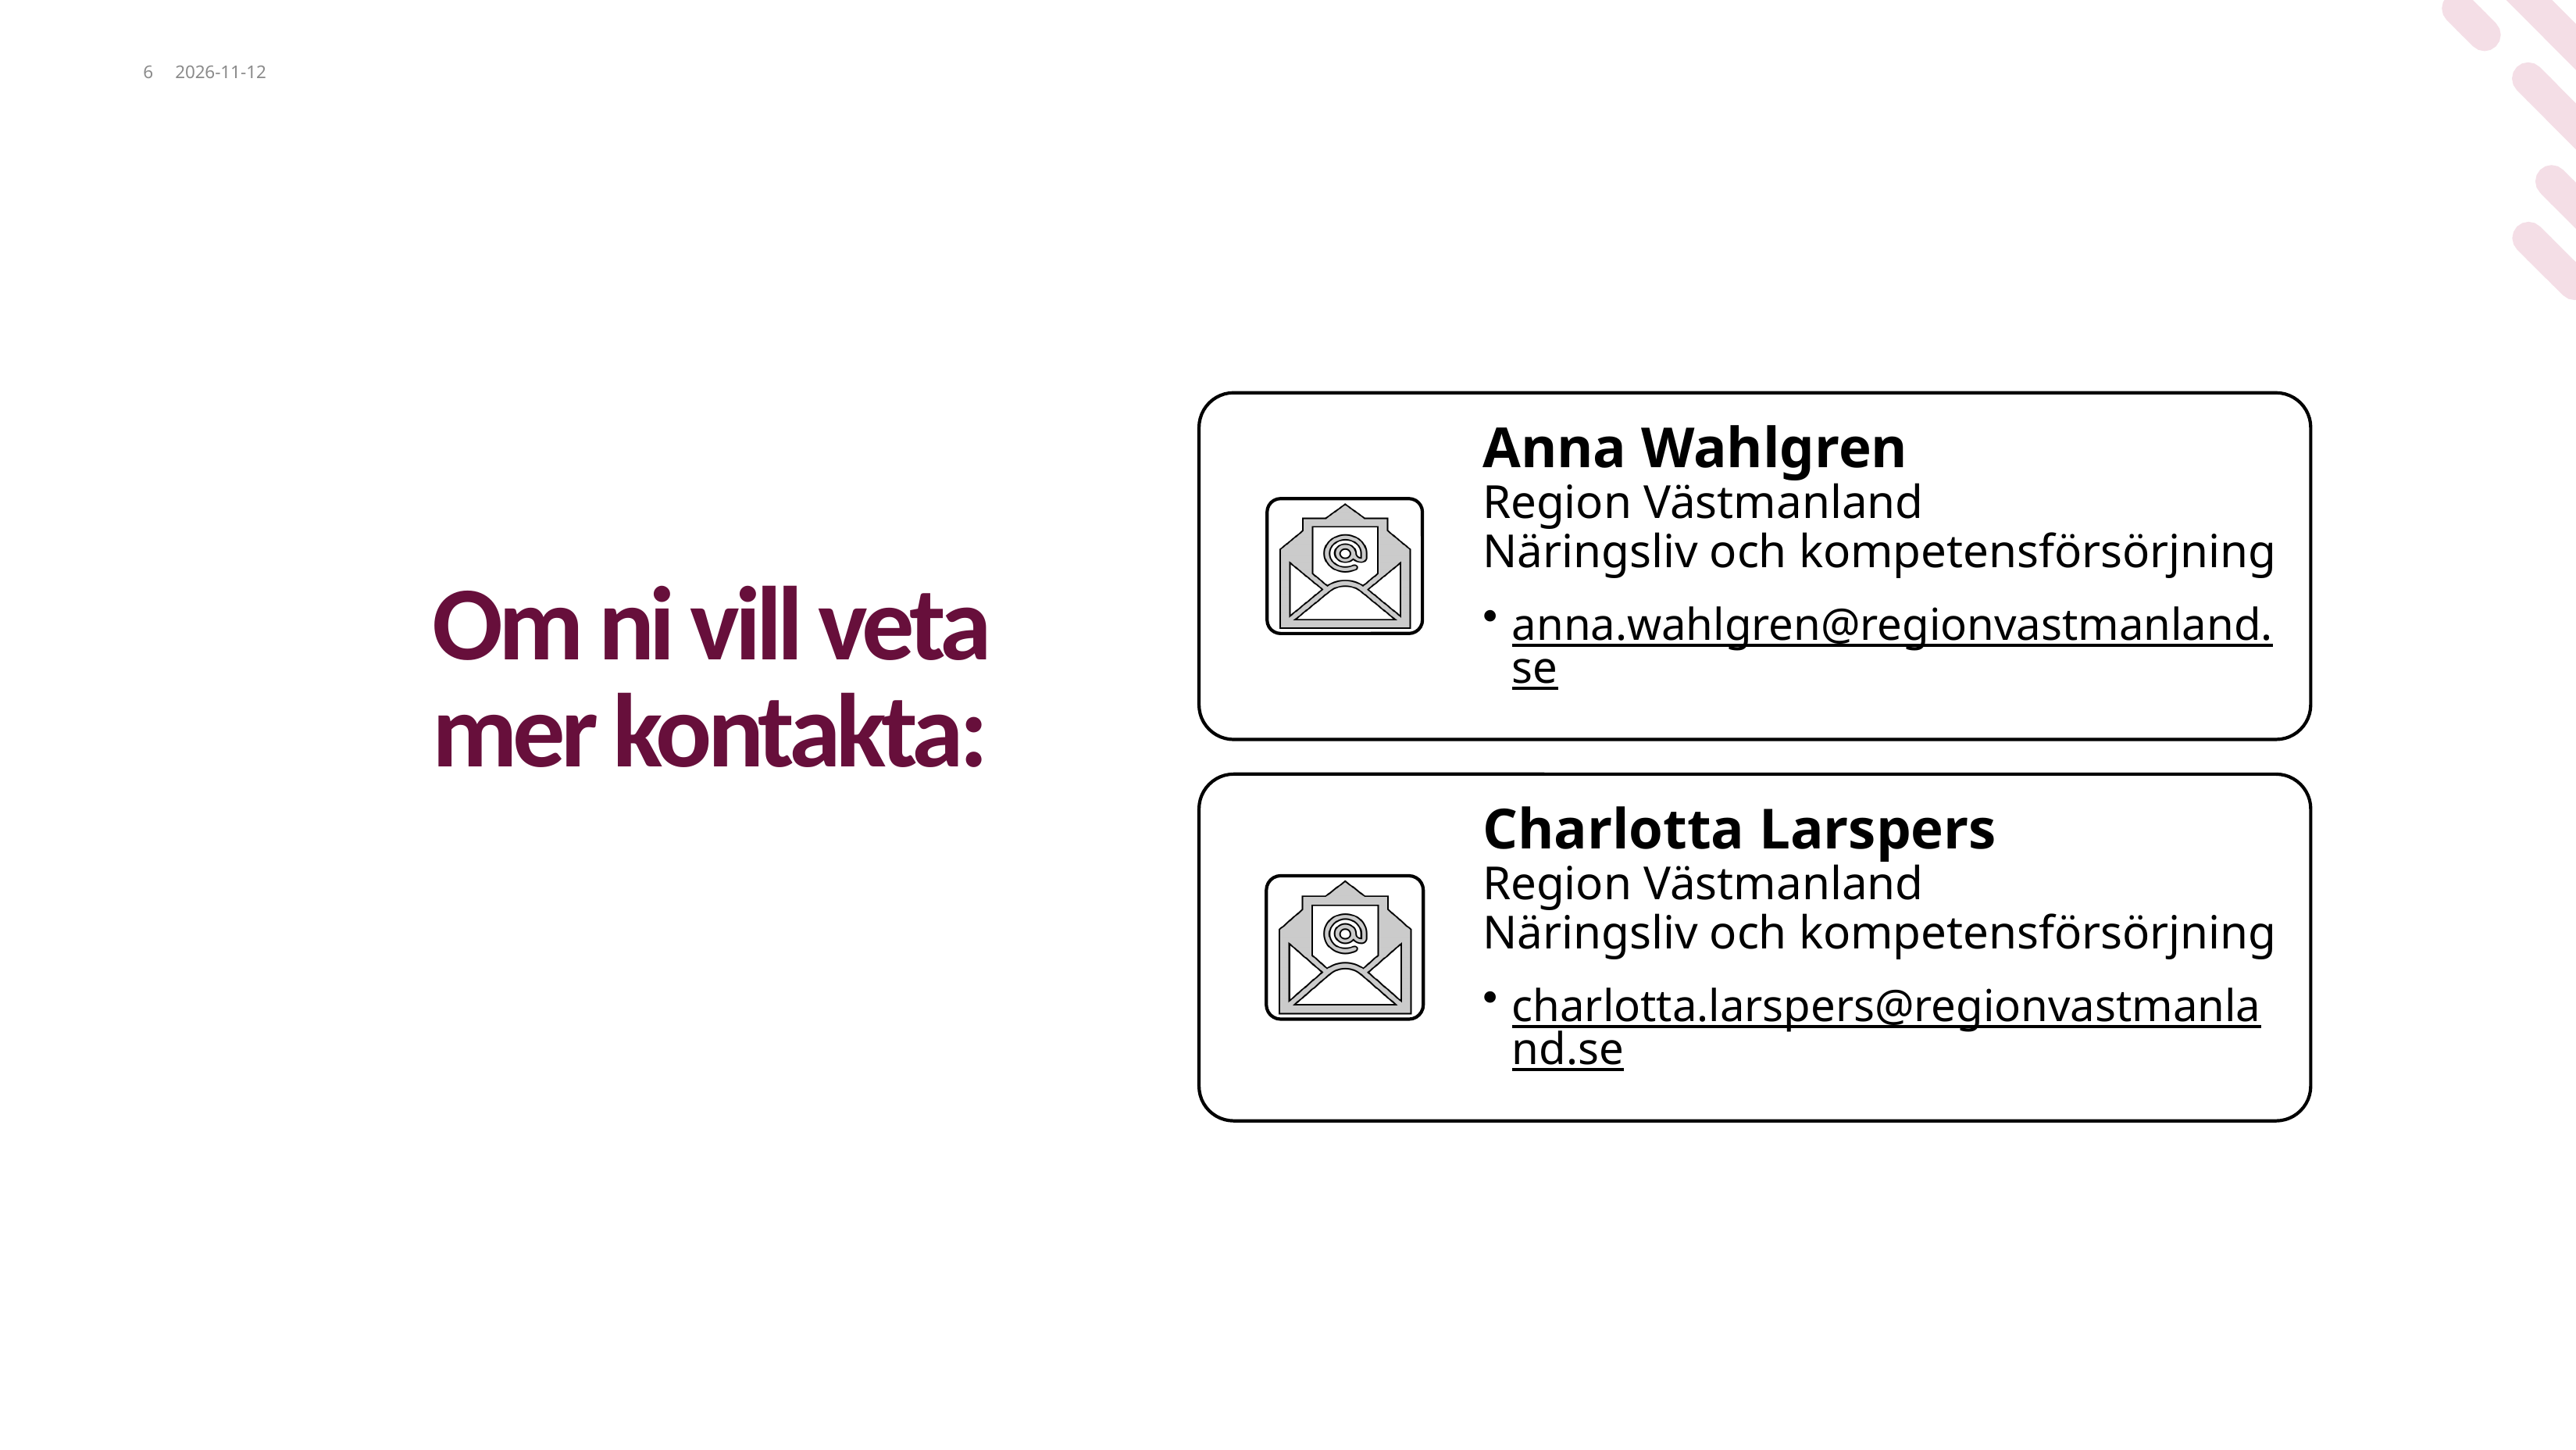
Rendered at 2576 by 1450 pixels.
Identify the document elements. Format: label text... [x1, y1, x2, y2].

slide_number 6 [107, 61, 154, 86]
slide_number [175, 61, 277, 86]
title Om ni vill veta mer kontakta: [432, 501, 1194, 798]
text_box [1198, 392, 2311, 1122]
